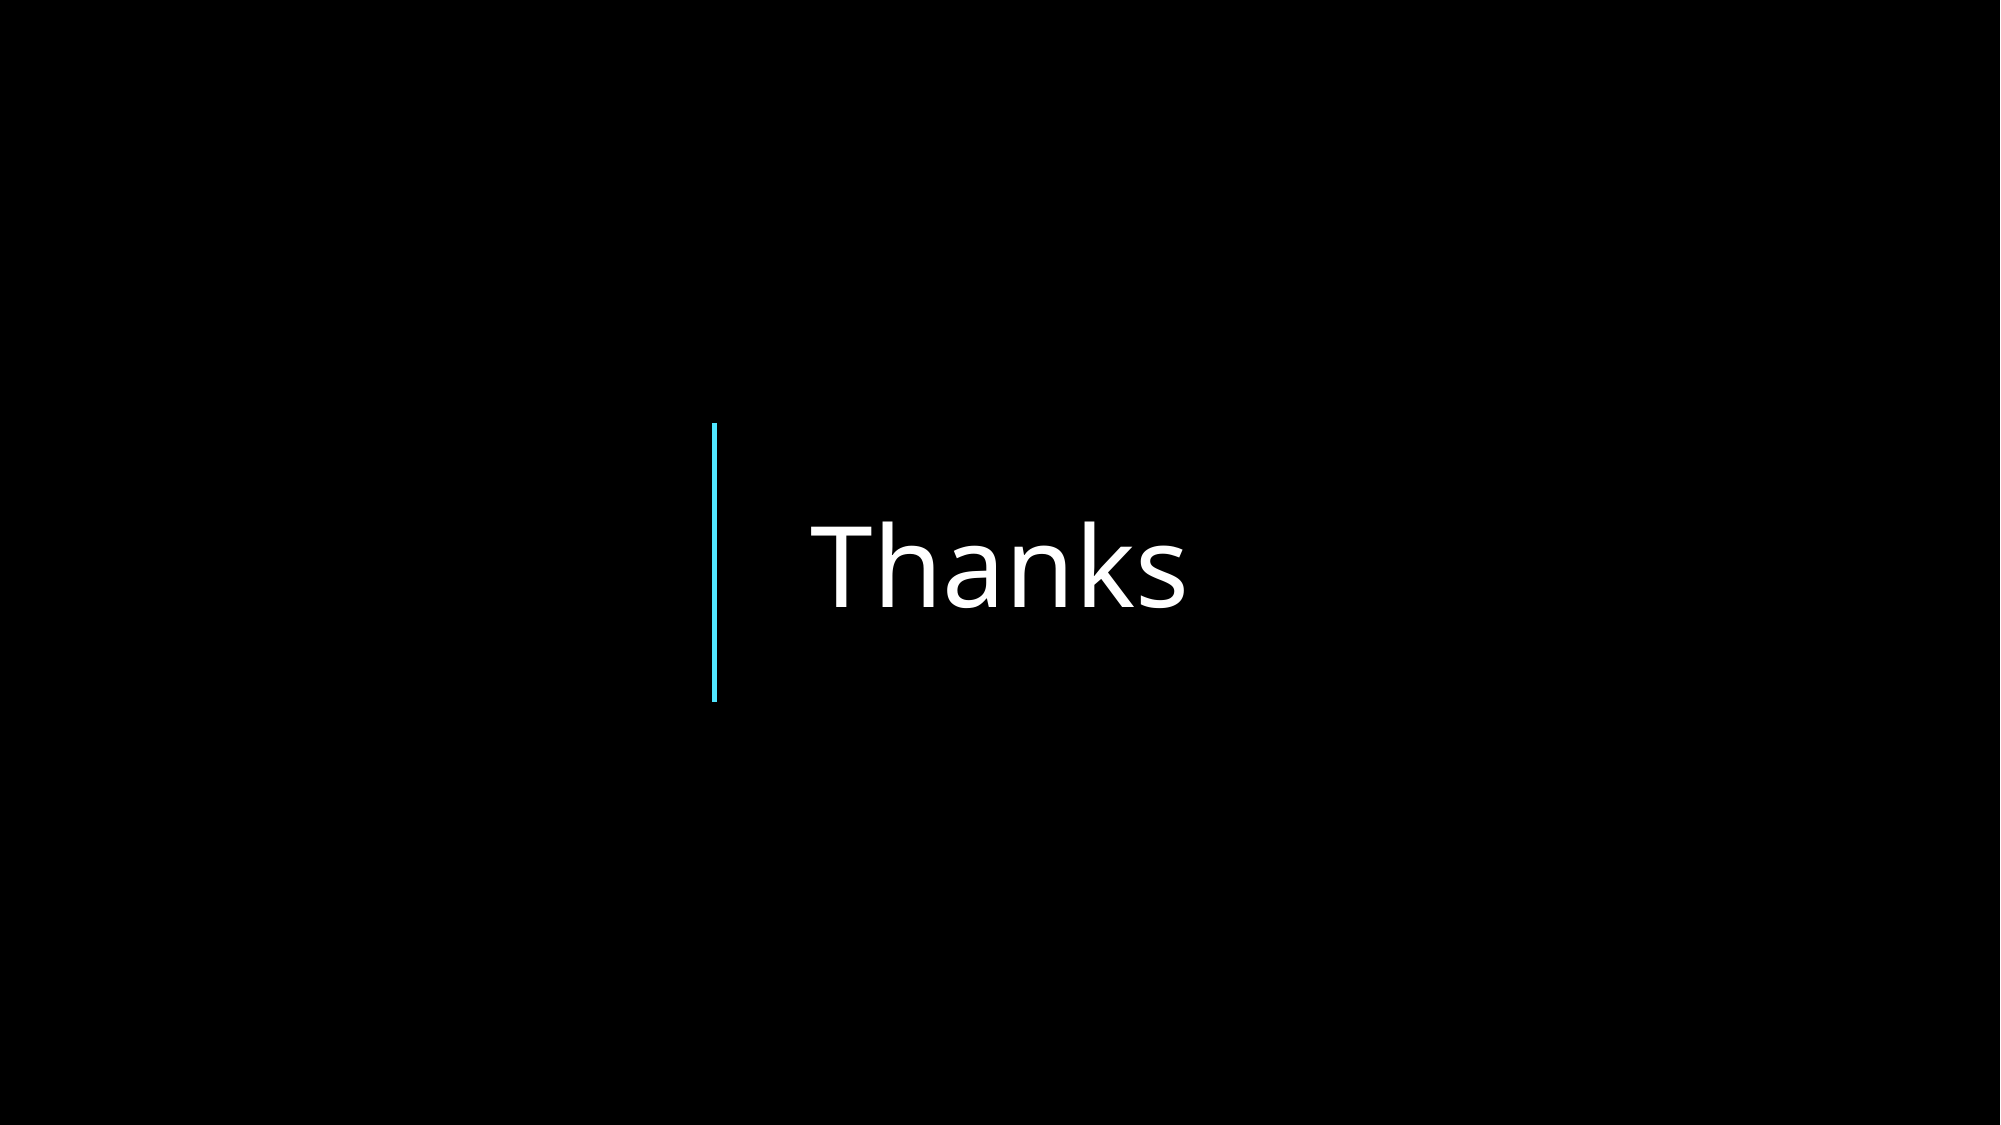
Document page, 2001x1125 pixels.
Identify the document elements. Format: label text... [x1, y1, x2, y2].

list Thanks [810, 243, 1905, 882]
